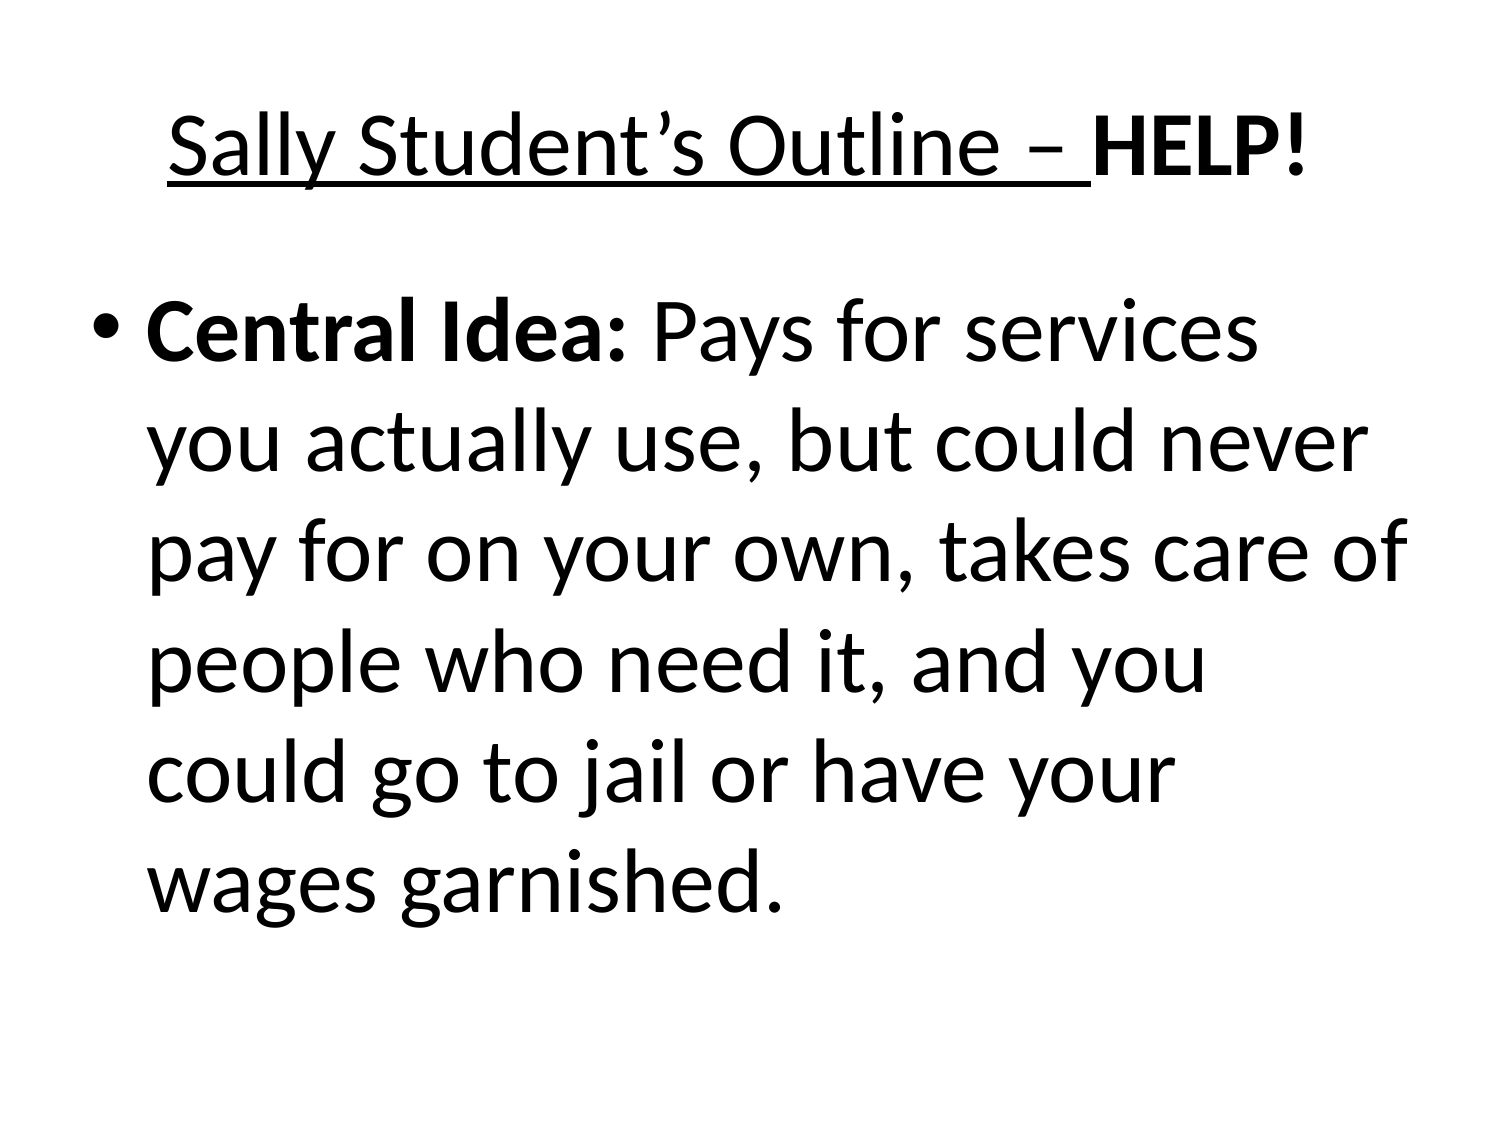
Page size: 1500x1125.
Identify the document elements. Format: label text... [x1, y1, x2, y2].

title Sally Student’s Outline – HELP! [75, 45, 1425, 233]
list Central Idea: Pays for services you actually use, but could never pay for on your own, takes care of people who need it, and you could go to jail or have your wages garnished. [75, 262, 1425, 1005]
